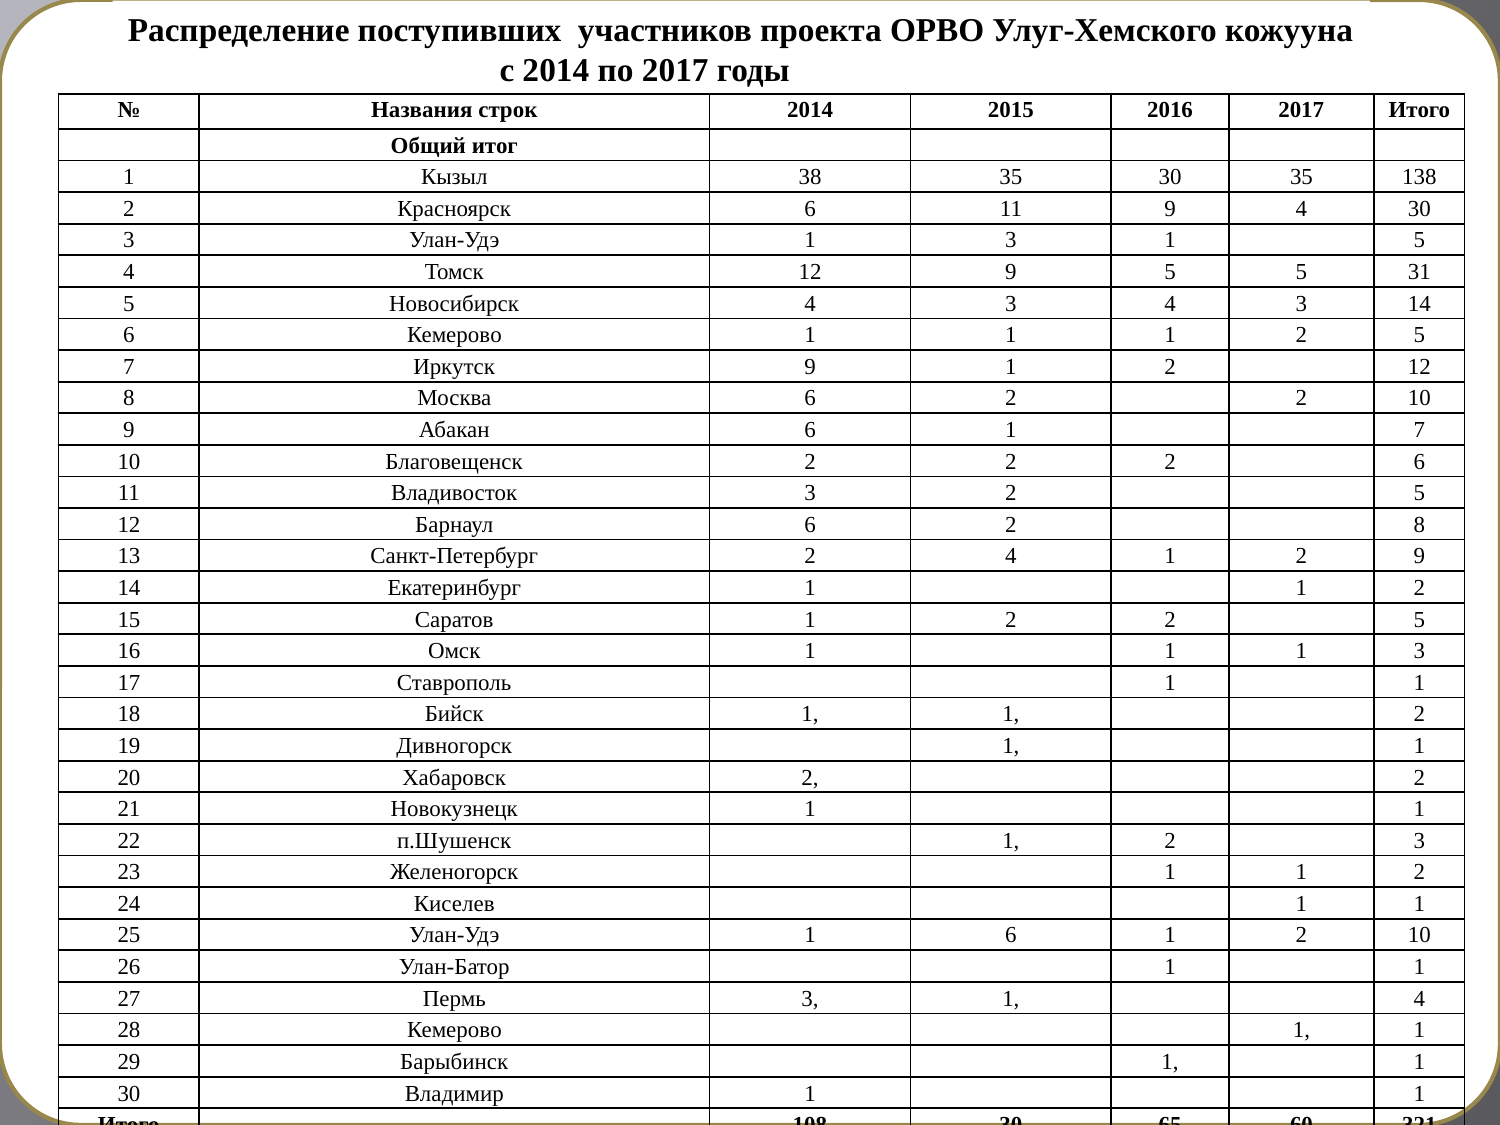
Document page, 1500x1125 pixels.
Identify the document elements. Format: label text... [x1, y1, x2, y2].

table_cell 1 [1230, 888, 1373, 918]
table_cell Кызыл [200, 161, 709, 191]
table_cell Омск [200, 635, 709, 665]
table_cell 26 [59, 951, 198, 981]
table_cell [911, 667, 1110, 697]
table_cell 1, [911, 730, 1110, 760]
table_cell [1230, 414, 1373, 444]
table_cell 1 [1375, 793, 1464, 823]
table_cell Хабаровск [200, 762, 709, 791]
table_cell 1 [710, 1078, 910, 1107]
table_cell [1230, 351, 1373, 381]
table_cell 6 [710, 414, 910, 444]
table_cell 27 [59, 983, 198, 1013]
table_cell [1112, 888, 1228, 918]
table_cell 1 [710, 793, 910, 823]
table_cell 1 [1230, 856, 1373, 886]
table_cell 2 [1112, 351, 1228, 381]
table_cell Екатеринбург [200, 572, 709, 602]
table_cell 13 [59, 540, 198, 570]
table_cell Саратов [200, 604, 709, 633]
table_cell 30 [1112, 161, 1228, 191]
table_cell 6 [710, 383, 910, 412]
table_cell Иркутск [200, 351, 709, 381]
table_cell [1112, 130, 1228, 160]
table_cell [1112, 730, 1228, 760]
table_cell 5 [1375, 477, 1464, 507]
table_cell 5 [1375, 225, 1464, 254]
table_cell 1 [911, 414, 1110, 444]
table_cell 2 [1230, 540, 1373, 570]
table_cell 60 [1230, 1109, 1373, 1125]
table_cell 1 [1375, 667, 1464, 697]
table_cell 1 [1112, 667, 1228, 697]
table_cell 5 [59, 288, 198, 318]
table_cell [710, 856, 910, 886]
table_cell 5 [1112, 256, 1228, 286]
table_header № [59, 95, 198, 128]
table_cell 1 [911, 351, 1110, 381]
table_cell [1230, 730, 1373, 760]
table_cell 10 [1375, 383, 1464, 412]
table_cell 2 [1375, 856, 1464, 886]
table_cell 2 [59, 193, 198, 223]
table_cell 5 [1375, 604, 1464, 633]
table_cell [911, 572, 1110, 602]
table_cell 2 [710, 446, 910, 476]
table_cell 4 [710, 288, 910, 318]
table_cell 3, [710, 983, 910, 1013]
table_cell 1 [1375, 1014, 1464, 1044]
table_cell 2 [1230, 920, 1373, 949]
table_cell 22 [59, 825, 198, 855]
table_cell [1230, 604, 1373, 633]
table_cell 2 [1230, 319, 1373, 349]
table_cell 20 [59, 762, 198, 791]
table_cell 14 [59, 572, 198, 602]
table_cell 28 [59, 1014, 198, 1044]
table_cell 6 [710, 509, 910, 539]
table_cell 15 [59, 604, 198, 633]
table_cell [710, 825, 910, 855]
table_cell 1 [1230, 572, 1373, 602]
table_cell [911, 762, 1110, 791]
table_cell [1112, 1078, 1228, 1107]
table_cell 1 [710, 635, 910, 665]
table_cell Ставрополь [200, 667, 709, 697]
table_cell 1, [911, 698, 1110, 728]
table_cell 10 [1375, 920, 1464, 949]
table_cell 2 [911, 446, 1110, 476]
table_cell 2 [1230, 383, 1373, 412]
table_cell [200, 1109, 709, 1125]
table_cell [1230, 130, 1373, 160]
table_cell 9 [911, 256, 1110, 286]
table_cell 1 [710, 604, 910, 633]
table_header Итого [1375, 95, 1464, 128]
table_header 2014 [710, 95, 910, 128]
table_cell 5 [1375, 319, 1464, 349]
table_cell 1, [1230, 1014, 1373, 1044]
table_cell 4 [59, 256, 198, 286]
table_cell [1230, 793, 1373, 823]
table_cell 2 [1112, 446, 1228, 476]
table_cell 8 [1375, 509, 1464, 539]
table_cell [1230, 446, 1373, 476]
table_cell Абакан [200, 414, 709, 444]
table_cell Улан-Батор [200, 951, 709, 981]
table_cell [59, 130, 198, 160]
table_cell [911, 793, 1110, 823]
table_cell Барыбинск [200, 1046, 709, 1076]
table_cell [1230, 509, 1373, 539]
table_cell [710, 1046, 910, 1076]
table_cell 1 [1112, 635, 1228, 665]
table_cell 2 [1375, 698, 1464, 728]
table_cell 12 [1375, 351, 1464, 381]
table_cell 1 [710, 225, 910, 254]
table_cell Кемерово [200, 319, 709, 349]
table_cell 11 [911, 193, 1110, 223]
table_cell [1112, 477, 1228, 507]
table_cell [911, 635, 1110, 665]
table_cell 35 [1230, 161, 1373, 191]
table_cell Киселев [200, 888, 709, 918]
table_cell 30 [59, 1078, 198, 1107]
table_cell 1 [1375, 951, 1464, 981]
table_cell [1230, 825, 1373, 855]
table_cell 1 [1112, 920, 1228, 949]
table_cell 25 [59, 920, 198, 949]
table_cell [710, 667, 910, 697]
table_cell 1 [1375, 1078, 1464, 1107]
table_cell 38 [710, 161, 910, 191]
table_cell 35 [911, 161, 1110, 191]
table_cell [1112, 572, 1228, 602]
table_cell Итого [59, 1109, 198, 1125]
table_cell 6 [1375, 446, 1464, 476]
table_cell 1 [710, 920, 910, 949]
table_cell 3 [1230, 288, 1373, 318]
table_header 2016 [1112, 95, 1228, 128]
table_cell 29 [59, 1046, 198, 1076]
table_cell 2 [911, 509, 1110, 539]
table_cell 6 [710, 193, 910, 223]
table_cell Улан-Удэ [200, 920, 709, 949]
table_header 2015 [911, 95, 1110, 128]
table_cell 2 [1375, 572, 1464, 602]
table_cell [1112, 383, 1228, 412]
table_cell [1230, 225, 1373, 254]
table_cell [1230, 477, 1373, 507]
table_cell Благовещенск [200, 446, 709, 476]
table_cell [710, 888, 910, 918]
table_cell 2 [1375, 762, 1464, 791]
table_cell 3 [1375, 825, 1464, 855]
table_cell [1112, 1014, 1228, 1044]
table_cell 1 [1112, 540, 1228, 570]
table_cell 19 [59, 730, 198, 760]
table_cell 12 [710, 256, 910, 286]
table_cell 2, [710, 762, 910, 791]
table_cell Улан-Удэ [200, 225, 709, 254]
table_cell п.Шушенск [200, 825, 709, 855]
table_cell [911, 856, 1110, 886]
table_cell [710, 951, 910, 981]
table_cell 2 [1112, 604, 1228, 633]
table_cell Желеногорск [200, 856, 709, 886]
table_cell 3 [710, 477, 910, 507]
table_cell 31 [1375, 256, 1464, 286]
table_cell [911, 951, 1110, 981]
table_cell 5 [1230, 256, 1373, 286]
table_cell 8 [59, 383, 198, 412]
table_cell 1, [710, 698, 910, 728]
table_cell 12 [59, 509, 198, 539]
table_cell 1 [1375, 888, 1464, 918]
table_cell [710, 1014, 910, 1044]
table_cell [1230, 1078, 1373, 1107]
table_cell 2 [710, 540, 910, 570]
table_cell 1 [1112, 225, 1228, 254]
table_cell 321 [1375, 1109, 1464, 1125]
table_cell [1230, 698, 1373, 728]
table_cell 10 [59, 446, 198, 476]
table_cell [710, 130, 910, 160]
table_cell Бийск [200, 698, 709, 728]
table_cell [1230, 1046, 1373, 1076]
table_cell 7 [59, 351, 198, 381]
table_cell [1112, 793, 1228, 823]
table_cell 14 [1375, 288, 1464, 318]
table_cell 4 [1112, 288, 1228, 318]
table_cell 30 [1375, 193, 1464, 223]
table_cell [1112, 414, 1228, 444]
table_header 2017 [1230, 95, 1373, 128]
table_cell Москва [200, 383, 709, 412]
table_cell 4 [1230, 193, 1373, 223]
table_cell 138 [1375, 161, 1464, 191]
table_cell 3 [59, 225, 198, 254]
table_cell 3 [911, 225, 1110, 254]
table_cell Новокузнецк [200, 793, 709, 823]
table_cell 18 [59, 698, 198, 728]
table_cell [1112, 762, 1228, 791]
table_cell 2 [911, 383, 1110, 412]
table_cell 6 [59, 319, 198, 349]
table_cell 9 [1112, 193, 1228, 223]
table_cell [1230, 762, 1373, 791]
table_cell [1230, 667, 1373, 697]
table_cell 1 [1375, 1046, 1464, 1076]
table_cell 3 [911, 288, 1110, 318]
table_cell 65 [1112, 1109, 1228, 1125]
table_cell 2 [1112, 825, 1228, 855]
table_cell 2 [911, 604, 1110, 633]
table_cell 1, [1112, 1046, 1228, 1076]
table_cell Владивосток [200, 477, 709, 507]
table_cell [911, 1078, 1110, 1107]
table_cell Барнаул [200, 509, 709, 539]
table_cell Новосибирск [200, 288, 709, 318]
table_cell 2 [911, 477, 1110, 507]
table_cell [1112, 509, 1228, 539]
table_cell Красноярск [200, 193, 709, 223]
table_cell [911, 130, 1110, 160]
table_cell 4 [911, 540, 1110, 570]
table_cell Владимир [200, 1078, 709, 1107]
table_cell [911, 1014, 1110, 1044]
table_cell 24 [59, 888, 198, 918]
table_cell 21 [59, 793, 198, 823]
table_cell 23 [59, 856, 198, 886]
table_cell 9 [710, 351, 910, 381]
table_cell [1112, 698, 1228, 728]
table_cell 108 [710, 1109, 910, 1125]
table_cell Дивногорск [200, 730, 709, 760]
table_cell Пермь [200, 983, 709, 1013]
table_cell 1, [911, 983, 1110, 1013]
table_cell 1 [710, 319, 910, 349]
table_cell 1 [1230, 635, 1373, 665]
table_cell 3 [1375, 635, 1464, 665]
table_cell [1112, 983, 1228, 1013]
table_cell 1 [1375, 730, 1464, 760]
table_cell 11 [59, 477, 198, 507]
table_cell 1 [1112, 319, 1228, 349]
table_cell Томск [200, 256, 709, 286]
table_cell [911, 1046, 1110, 1076]
table_cell 1, [911, 825, 1110, 855]
table_cell [1230, 983, 1373, 1013]
table_cell 7 [1375, 414, 1464, 444]
table_cell 30 [911, 1109, 1110, 1125]
table_cell 6 [911, 920, 1110, 949]
text_box [1370, 0, 1500, 1114]
table_cell [911, 888, 1110, 918]
table_cell 4 [1375, 983, 1464, 1013]
text_box [0, 0, 112, 1124]
table_cell [1375, 130, 1464, 160]
table_cell 1 [59, 161, 198, 191]
table_cell 1 [1112, 951, 1228, 981]
table_cell 1 [911, 319, 1110, 349]
table_cell Общий итог [200, 130, 709, 160]
table_cell 17 [59, 667, 198, 697]
table_cell Кемерово [200, 1014, 709, 1044]
table_cell 9 [1375, 540, 1464, 570]
table_cell 1 [710, 572, 910, 602]
table_cell 16 [59, 635, 198, 665]
table_cell 1 [1112, 856, 1228, 886]
table_cell 9 [59, 414, 198, 444]
table_cell [1230, 951, 1373, 981]
text_box Распределение поступивших участников проекта ОРВО Улуг-Хемского кожууна с 2014 по 2017 годы по городам: [112, 0, 1370, 93]
table_cell [710, 730, 910, 760]
table_header Названия строк [200, 95, 709, 128]
table_cell Санкт-Петербург [200, 540, 709, 570]
